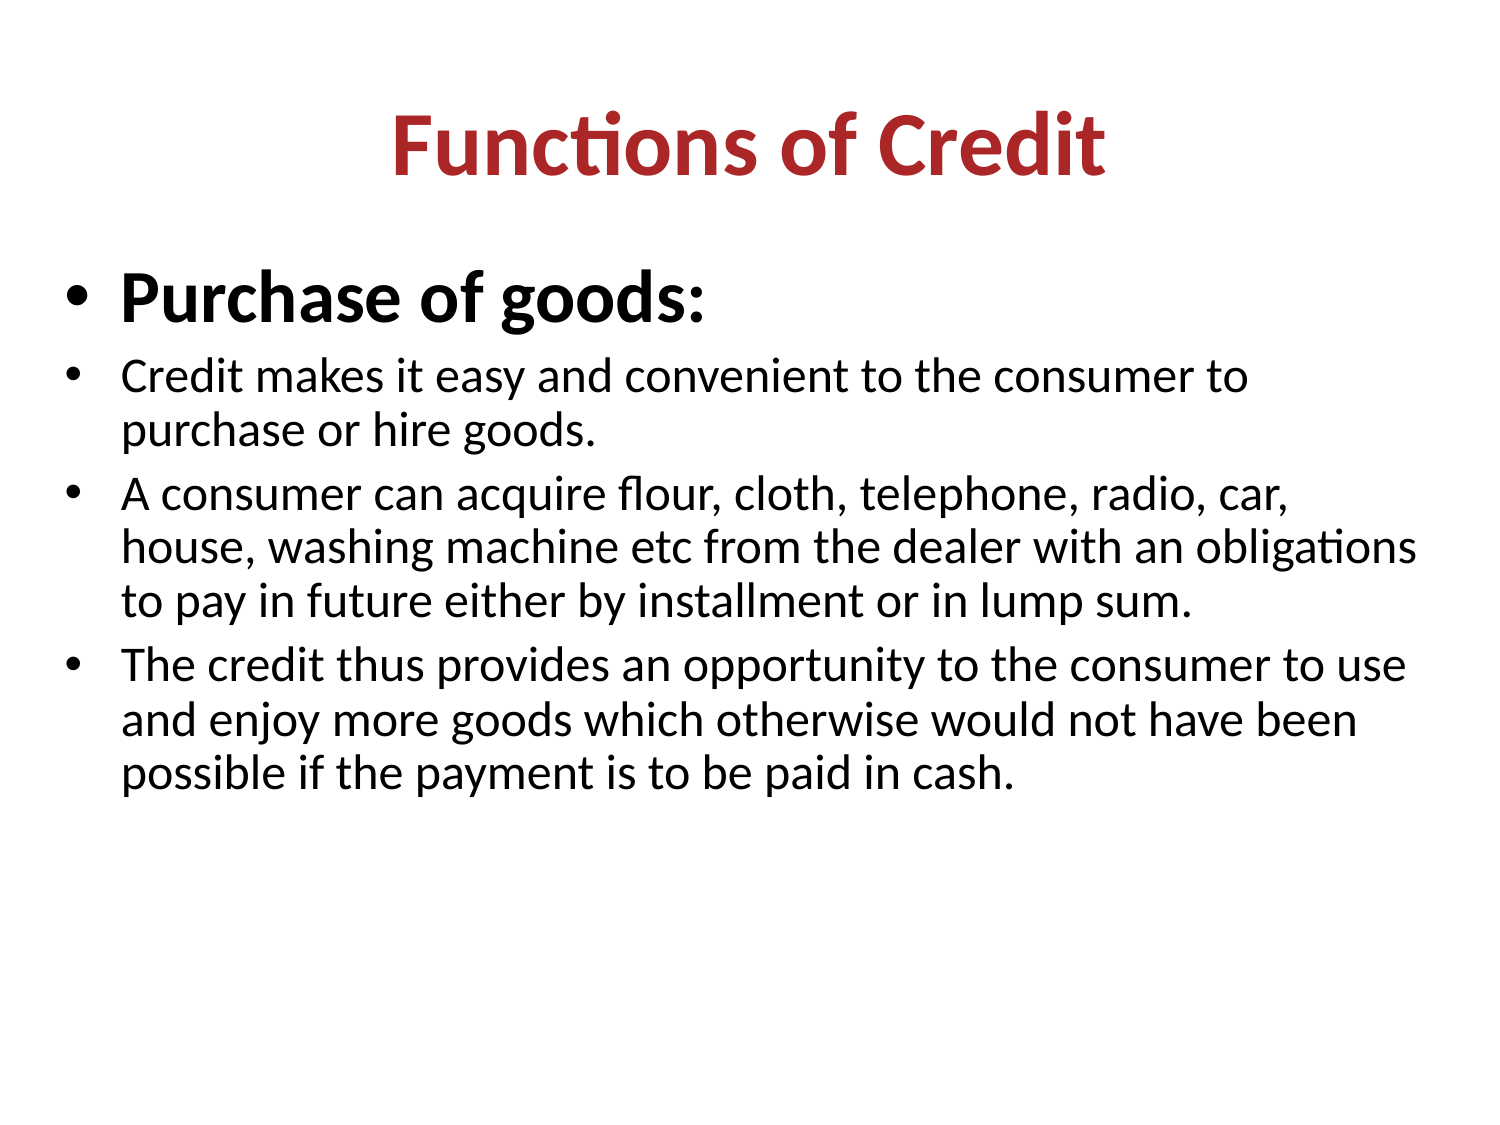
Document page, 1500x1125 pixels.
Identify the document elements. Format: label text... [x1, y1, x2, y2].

title Functions of Credit [75, 45, 1425, 233]
list Purchase of goods: Credit makes it easy and convenient to the consumer to purchase or hire goods. A consumer can acquire flour, cloth, telephone, radio, car, house, washing machine etc from the dealer with an obligations to pay in future either by installment or in lump sum. The credit thus provides an opportunity to the consumer to use and enjoy more goods which otherwise would not have been possible if the payment is to be paid in cash. [49, 250, 1445, 1001]
